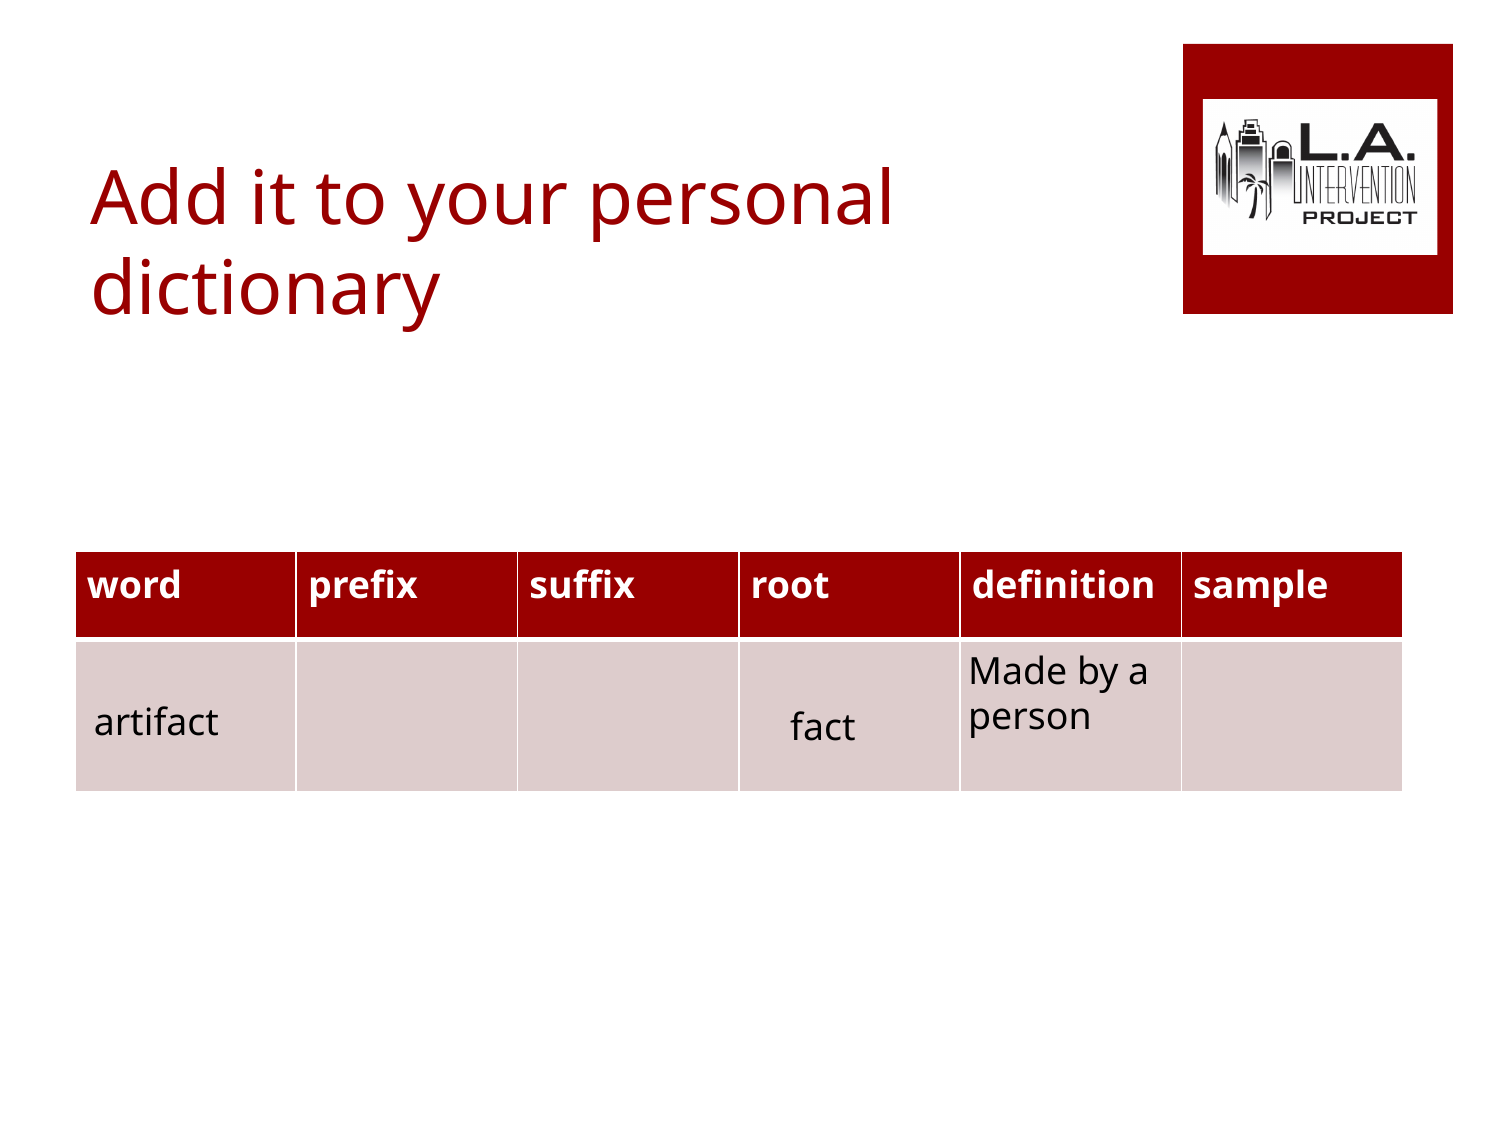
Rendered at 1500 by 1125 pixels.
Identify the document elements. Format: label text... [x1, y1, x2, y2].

table_cell [297, 642, 517, 791]
table_cell [961, 745, 1181, 791]
text_box fact [775, 695, 871, 756]
table_header root [740, 552, 959, 637]
table_cell [1182, 642, 1402, 791]
table_header suffix [518, 552, 738, 637]
text_box Made by a person [953, 640, 1238, 745]
table_cell [740, 642, 959, 791]
table_header prefix [297, 552, 517, 637]
table_cell [518, 642, 738, 791]
table_cell [76, 642, 295, 791]
title Add it to your personal dictionary [75, 149, 1143, 338]
table_header word [76, 552, 295, 637]
text_box artifact [78, 690, 234, 750]
table_header sample [1182, 552, 1402, 637]
table_header definition [961, 552, 1181, 637]
picture [1202, 99, 1438, 255]
